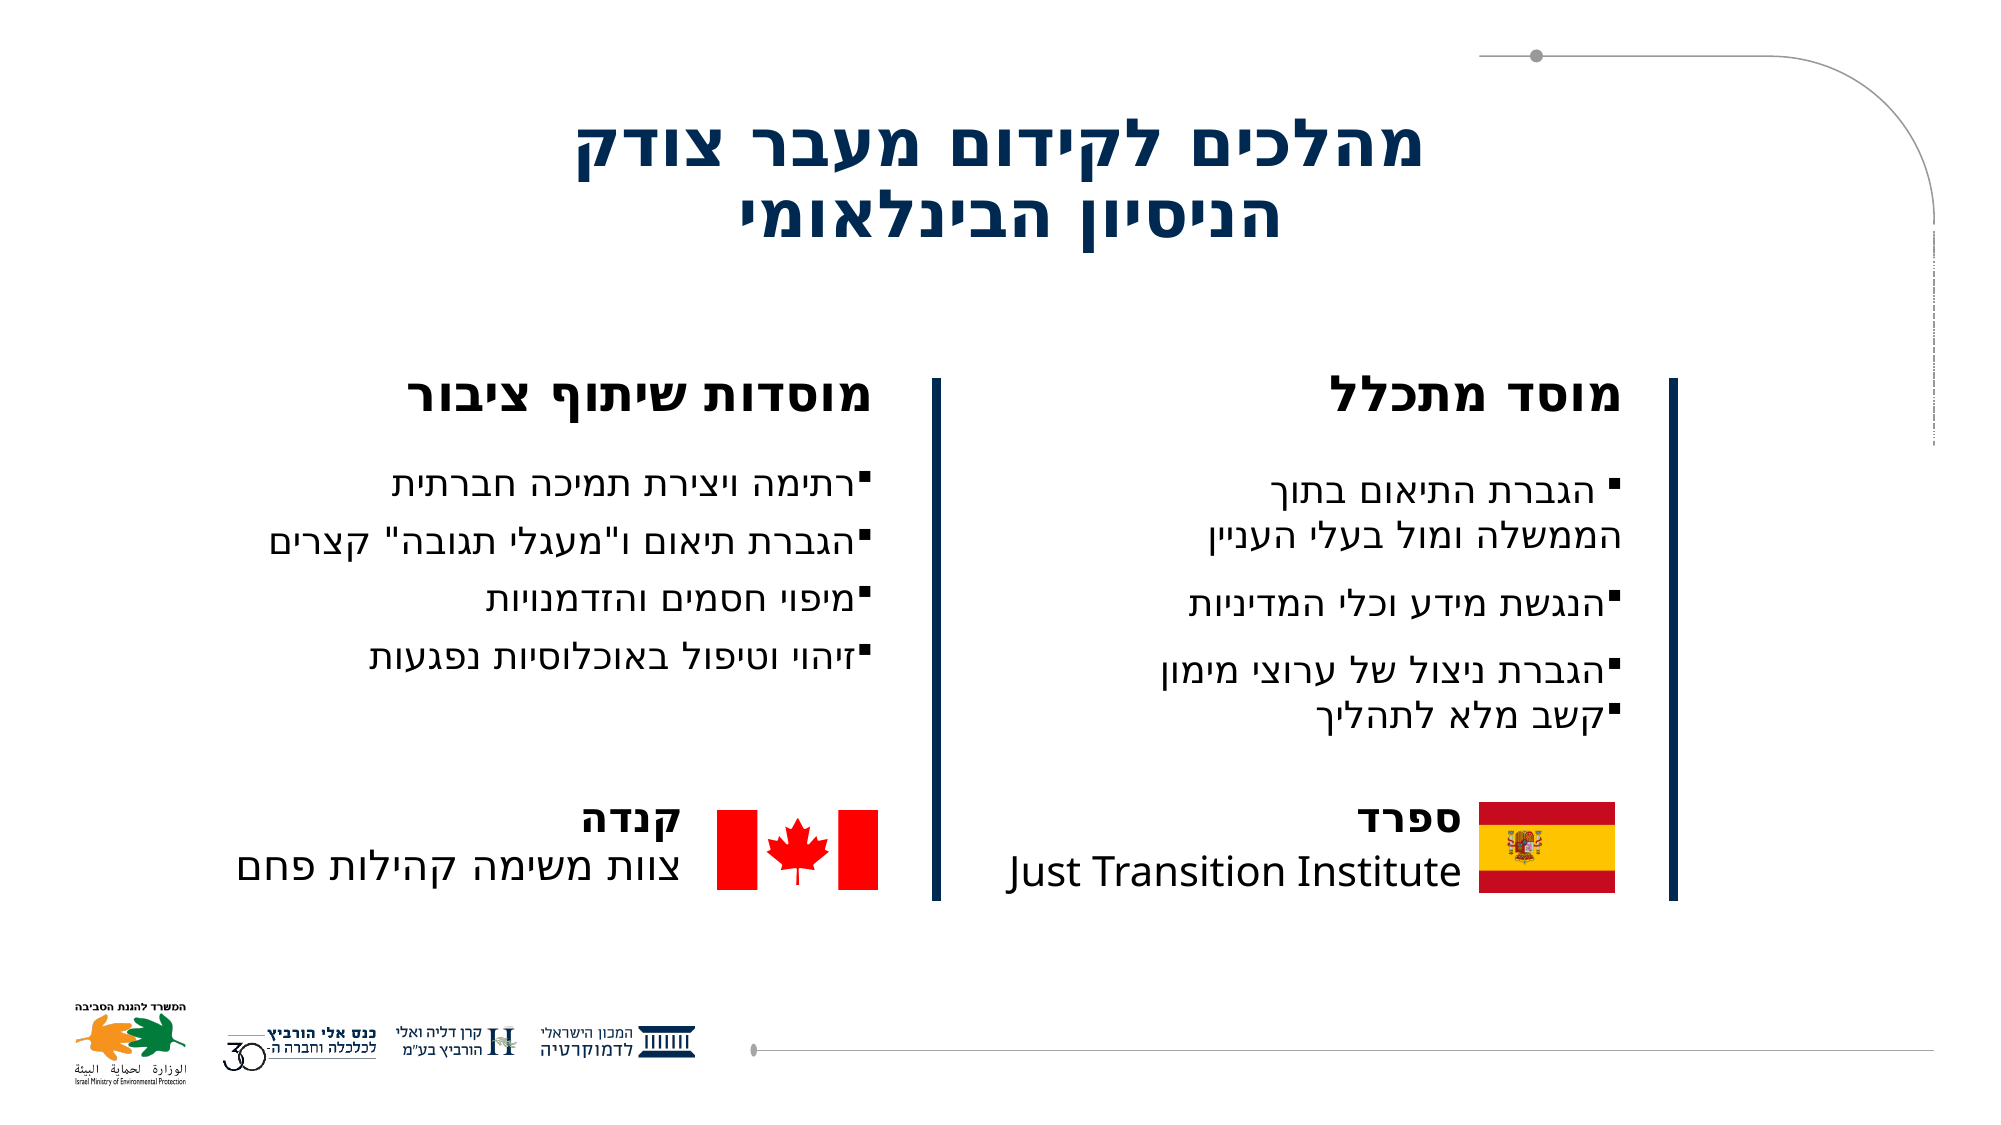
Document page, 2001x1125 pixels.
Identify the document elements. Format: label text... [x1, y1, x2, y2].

picture [396, 1026, 517, 1058]
text_box מוסדות שיתוף ציבור [343, 354, 889, 429]
picture [1479, 802, 1615, 893]
picture [223, 1027, 376, 1071]
picture [75, 1003, 186, 1086]
table_header קנדה צוות משימה קהילות פחם [181, 786, 698, 898]
table_header ספרד Just Transition Institute [917, 786, 1477, 906]
picture [541, 1026, 695, 1058]
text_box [750, 1043, 1935, 1057]
text_box רתימה ויצירת תמיכה חברתית הגברת תיאום ו"מעגלי תגובה" קצרים מיפוי חסמים והזדמנויות זיהוי וטיפול באוכלוסיות נפגעות [200, 444, 889, 685]
text_box הגברת התיאום בתוך הממשלה ומול בעלי העניין הנגשת מידע וכלי המדיניות הגברת ניצול של ערוצי מימון קשב מלא לתהליך [1111, 444, 1639, 744]
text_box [1479, 49, 1935, 446]
picture [717, 810, 878, 890]
text_box מוסד מתכלל [1157, 354, 1479, 429]
title מהלכים לקידום מעבר צודק הניסיון הבינלאומי [527, 110, 1473, 260]
